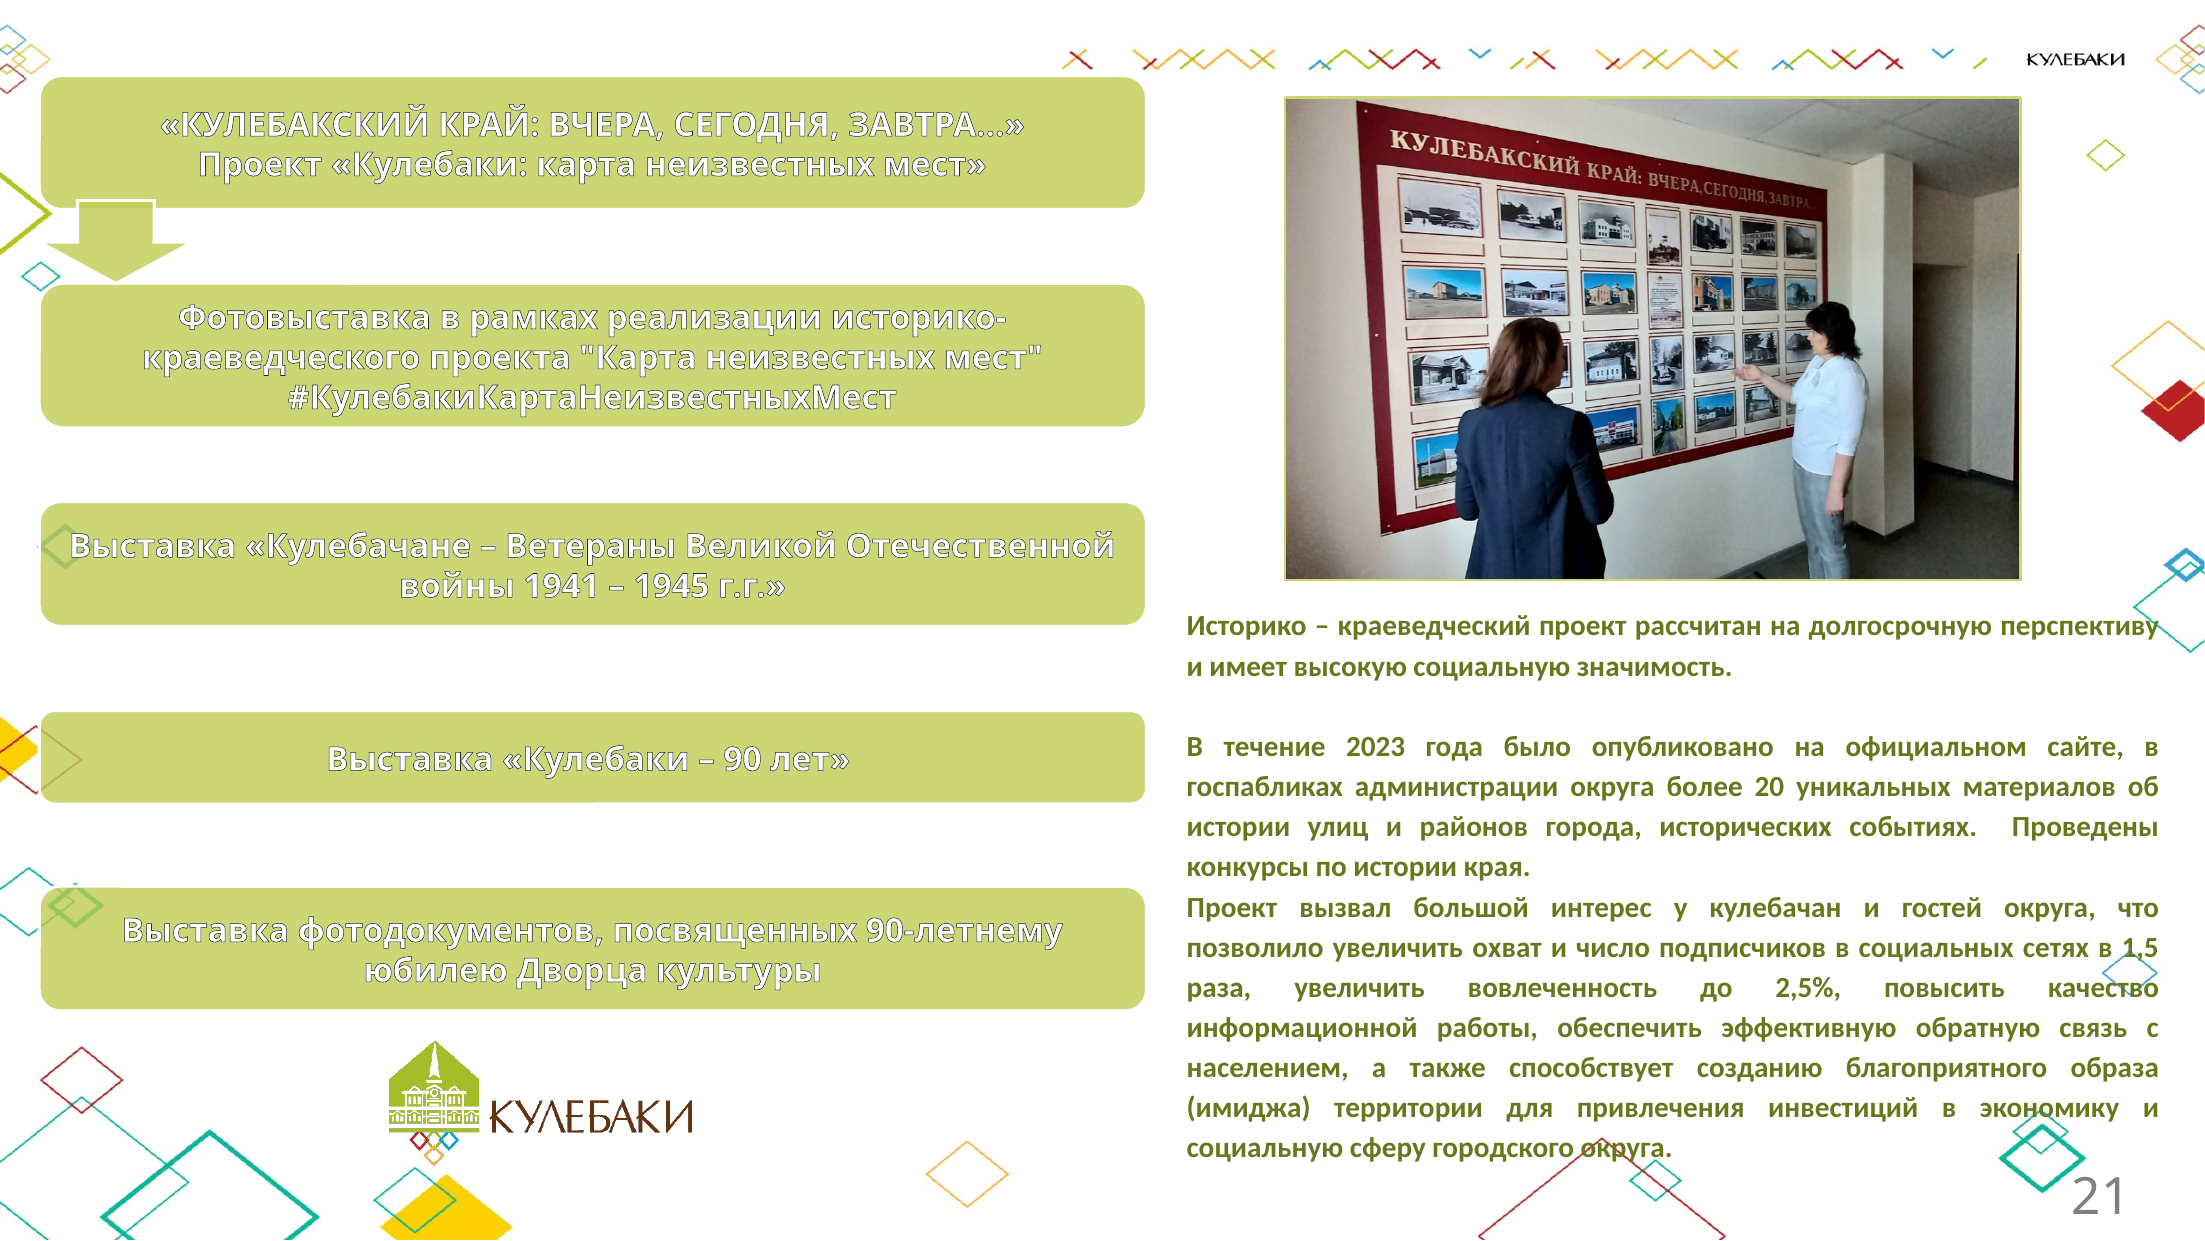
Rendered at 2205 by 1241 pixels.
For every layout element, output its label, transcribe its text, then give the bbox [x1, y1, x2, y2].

text_box Выставка фотодокументов, посвященных 90-летнему юбилею Дворца культуры [38, 885, 1148, 1012]
text_box Историко – краеведческий проект рассчитан на долгосрочную перспективу и имеет высокую социальную значимость. В течение 2023 года было опубликовано на официальном сайте, в госпабликах администрации округа более 20 уникальных материалов об истории улиц и районов города, исторических событиях. Проведены конкурсы по истории края. Проект вызвал большой интерес у кулебачан и гостей округа, что позволило увеличить охват и число подписчиков в социальных сетях в 1,5 раза, увеличить вовлеченность до 2,5%, повысить качество информационной работы, обеспечить эффективную обратную связь с населением, а также способствует созданию благоприятного образа (имиджа) территории для привлечения инвестиций в экономику и социальную сферу городского округа. [1171, 594, 2175, 1172]
text_box Фотовыставка в рамках реализации историко-краеведческого проекта "Карта неизвестных мест" #КулебакиКартаНеизвестныхМест [38, 282, 1148, 429]
text_box «КУЛЕБАКСКИЙ КРАЙ: ВЧЕРА, СЕГОДНЯ, ЗАВТРА…» Проект «Кулебаки: карта неизвестных мест» [38, 75, 1148, 211]
text_box [38, 200, 193, 285]
text_box Выставка «Кулебачане – Ветераны Великой Отечественной войны 1941 – 1945 г.г.» [38, 501, 1148, 627]
text_box Выставка «Кулебаки – 90 лет» [38, 709, 1148, 805]
picture [0, 0, 2205, 1240]
